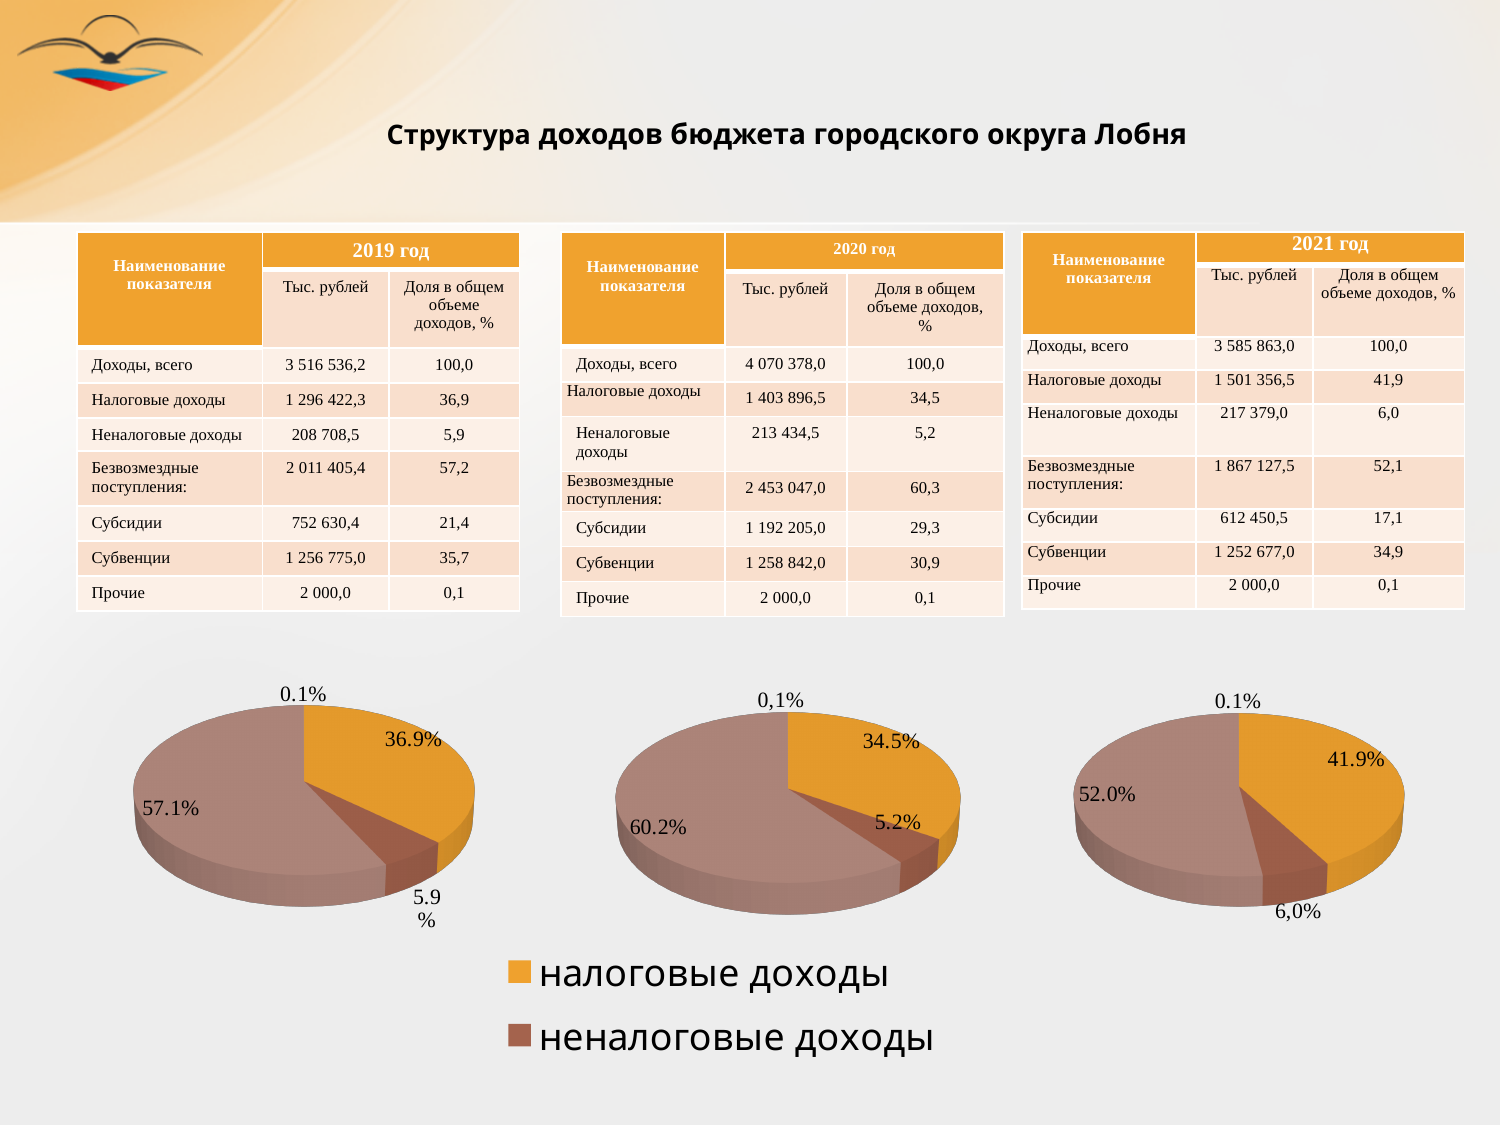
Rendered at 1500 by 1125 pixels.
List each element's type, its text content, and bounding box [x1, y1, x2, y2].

table_cell 1 867 127,5 [1197, 457, 1312, 508]
table_cell Безвозмездные поступления: [1023, 457, 1195, 508]
table_cell 41,9 [1314, 371, 1464, 403]
table_cell Тыс. рублей [263, 272, 388, 347]
table_cell 17,1 [1314, 510, 1464, 541]
table_cell 34,5 [848, 383, 1003, 416]
table_cell 612 450,5 [1197, 510, 1312, 541]
table_cell 1 258 842,0 [726, 547, 846, 581]
table_cell 2 000,0 [263, 577, 388, 610]
table_cell Налоговые доходы [1023, 371, 1195, 403]
table_cell Доходы, всего [562, 349, 724, 381]
table_cell 5,9 [390, 419, 519, 450]
table_cell Тыс. рублей [726, 274, 846, 346]
table_cell Безвозмездные поступления: [562, 472, 724, 511]
table_cell 217 379,0 [1197, 405, 1312, 455]
table_cell 21,4 [390, 507, 519, 540]
table_cell Субсидии [1023, 510, 1195, 541]
table_cell 1 192 205,0 [726, 512, 846, 546]
table_cell 1 403 896,5 [726, 383, 846, 416]
table_cell 213 434,5 [726, 417, 846, 471]
table_cell 2 000,0 [1197, 577, 1312, 608]
table_cell 0,1 [1314, 577, 1464, 608]
table_header 2021 год [1197, 233, 1464, 262]
table_cell Прочие [562, 582, 724, 616]
table_cell 36,9 [390, 384, 519, 417]
table_cell 29,3 [848, 512, 1003, 546]
table_cell Субсидии [78, 507, 262, 540]
table_cell 752 630,4 [263, 507, 388, 540]
table_cell Доля в общем объеме доходов, % [1314, 268, 1464, 336]
table_cell 100,0 [390, 349, 519, 382]
table_cell 100,0 [1314, 338, 1464, 369]
table_cell 1 256 775,0 [263, 542, 388, 575]
table_cell 34,9 [1314, 543, 1464, 575]
table_cell Доля в общем объеме доходов, % [848, 274, 1003, 346]
table_cell 35,7 [390, 542, 519, 575]
table_header Наименование показателя [1023, 233, 1195, 334]
table_cell Доходы, всего [78, 350, 262, 382]
table_cell Налоговые доходы [562, 383, 724, 416]
table_cell 60,3 [848, 472, 1003, 511]
table_cell Неналоговые доходы [562, 417, 724, 471]
chart [76, 656, 1500, 1107]
table_header 2019 год [263, 233, 519, 267]
picture [0, 0, 1500, 1125]
table_cell Субвенции [78, 542, 262, 575]
table_cell Доля в общем объеме доходов, % [390, 272, 519, 347]
table_cell 2 011 405,4 [263, 452, 388, 505]
table_header Наименование показателя [562, 233, 724, 344]
table_cell 2 453 047,0 [726, 472, 846, 511]
table_cell Тыс. рублей [1197, 268, 1312, 336]
table_cell Безвозмездные поступления: [78, 452, 262, 505]
table_cell 2 000,0 [726, 582, 846, 616]
table_cell Субвенции [562, 547, 724, 581]
table_cell 100,0 [848, 348, 1003, 381]
table_cell 0,1 [848, 582, 1003, 616]
table_cell Прочие [1023, 577, 1195, 608]
table_cell 5,2 [848, 417, 1003, 471]
table_cell Налоговые доходы [78, 384, 262, 417]
table_cell Неналоговые доходы [1023, 405, 1195, 455]
table_cell Субсидии [562, 512, 724, 546]
table_header 2020 год [726, 233, 1003, 269]
table_cell 1 296 422,3 [263, 384, 388, 417]
table_cell 208 708,5 [263, 419, 388, 450]
table_cell 3 516 536,2 [263, 349, 388, 382]
table_cell 6,0 [1314, 405, 1464, 455]
table_header Наименование показателя [78, 233, 262, 345]
table_cell Субвенции [1023, 543, 1195, 575]
table_cell Доходы, всего [1023, 340, 1195, 369]
table_cell Прочие [78, 577, 262, 610]
title Структура доходов бюджета городского округа Лобня [371, 90, 1360, 158]
table_cell 57,2 [390, 452, 519, 505]
table_cell 0,1 [390, 577, 519, 610]
table_cell 1 501 356,5 [1197, 371, 1312, 403]
table_cell 4 070 378,0 [726, 348, 846, 381]
table_cell 30,9 [848, 547, 1003, 581]
table_cell 3 585 863,0 [1197, 338, 1312, 369]
table_cell 52,1 [1314, 457, 1464, 508]
table_cell 1 252 677,0 [1197, 543, 1312, 575]
table_cell Неналоговые доходы [78, 419, 262, 450]
